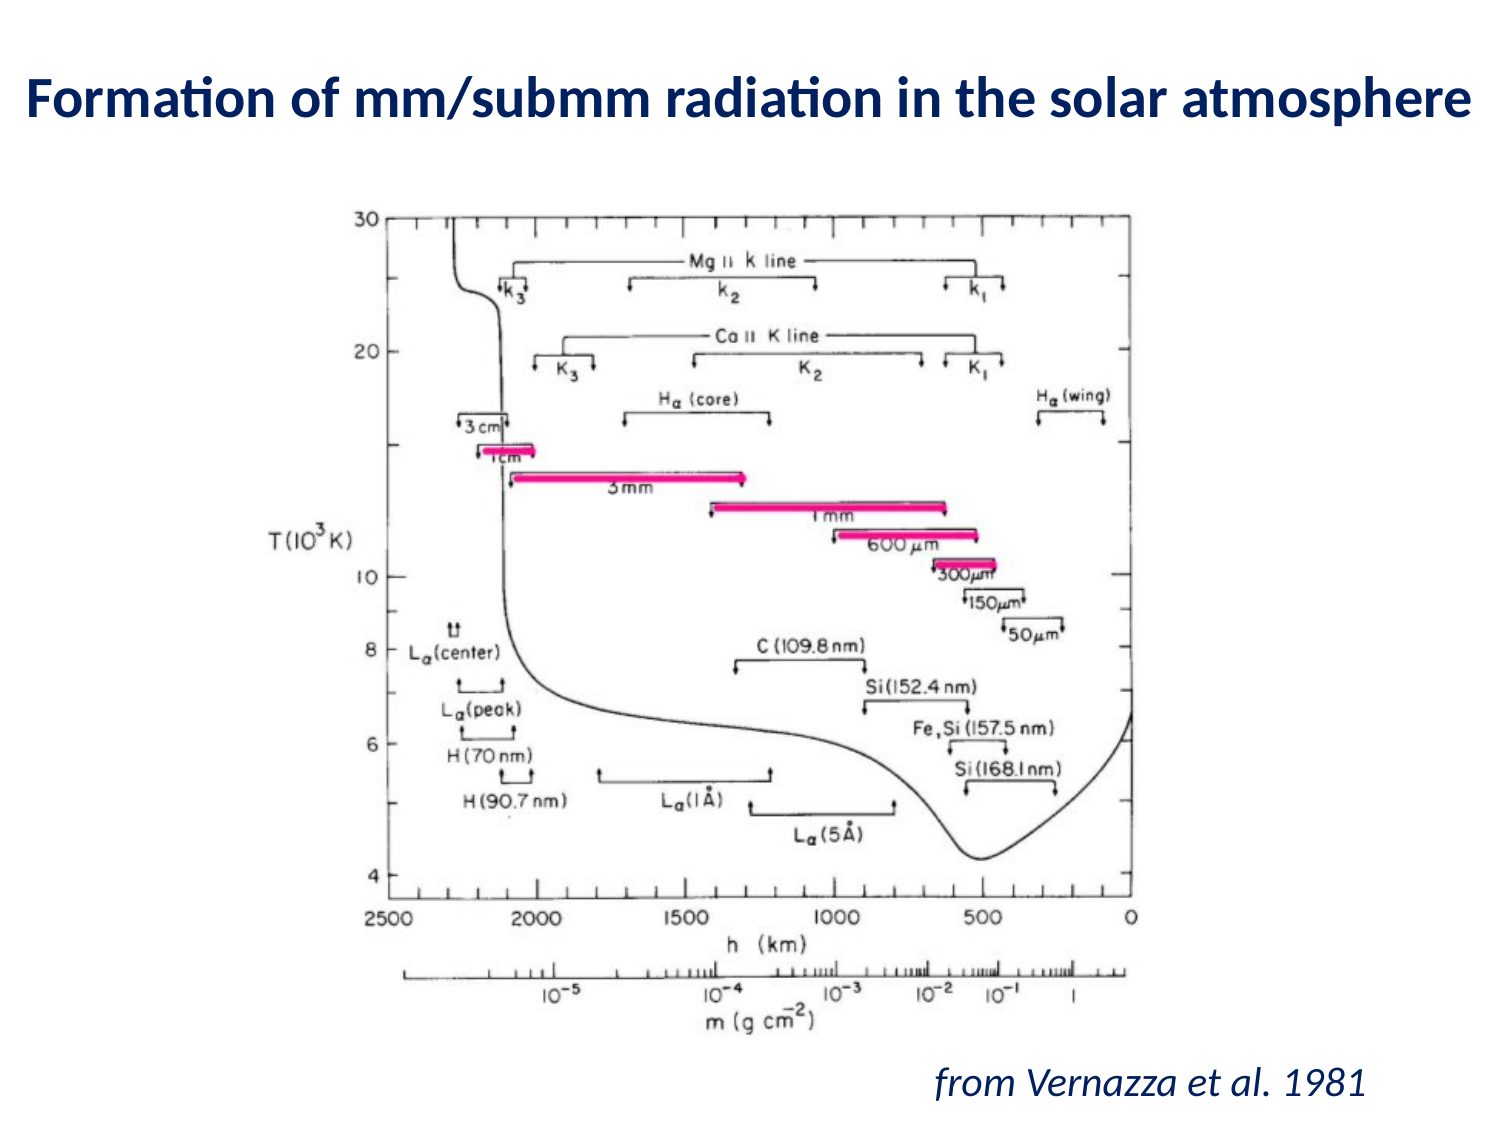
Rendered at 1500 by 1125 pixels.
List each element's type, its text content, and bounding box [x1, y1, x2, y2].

title Formation of mm/submm radiation in the solar atmosphere [0, 0, 1500, 188]
picture [253, 200, 1176, 1041]
text_box from Vernazza et al. 1981 [919, 1053, 1471, 1125]
